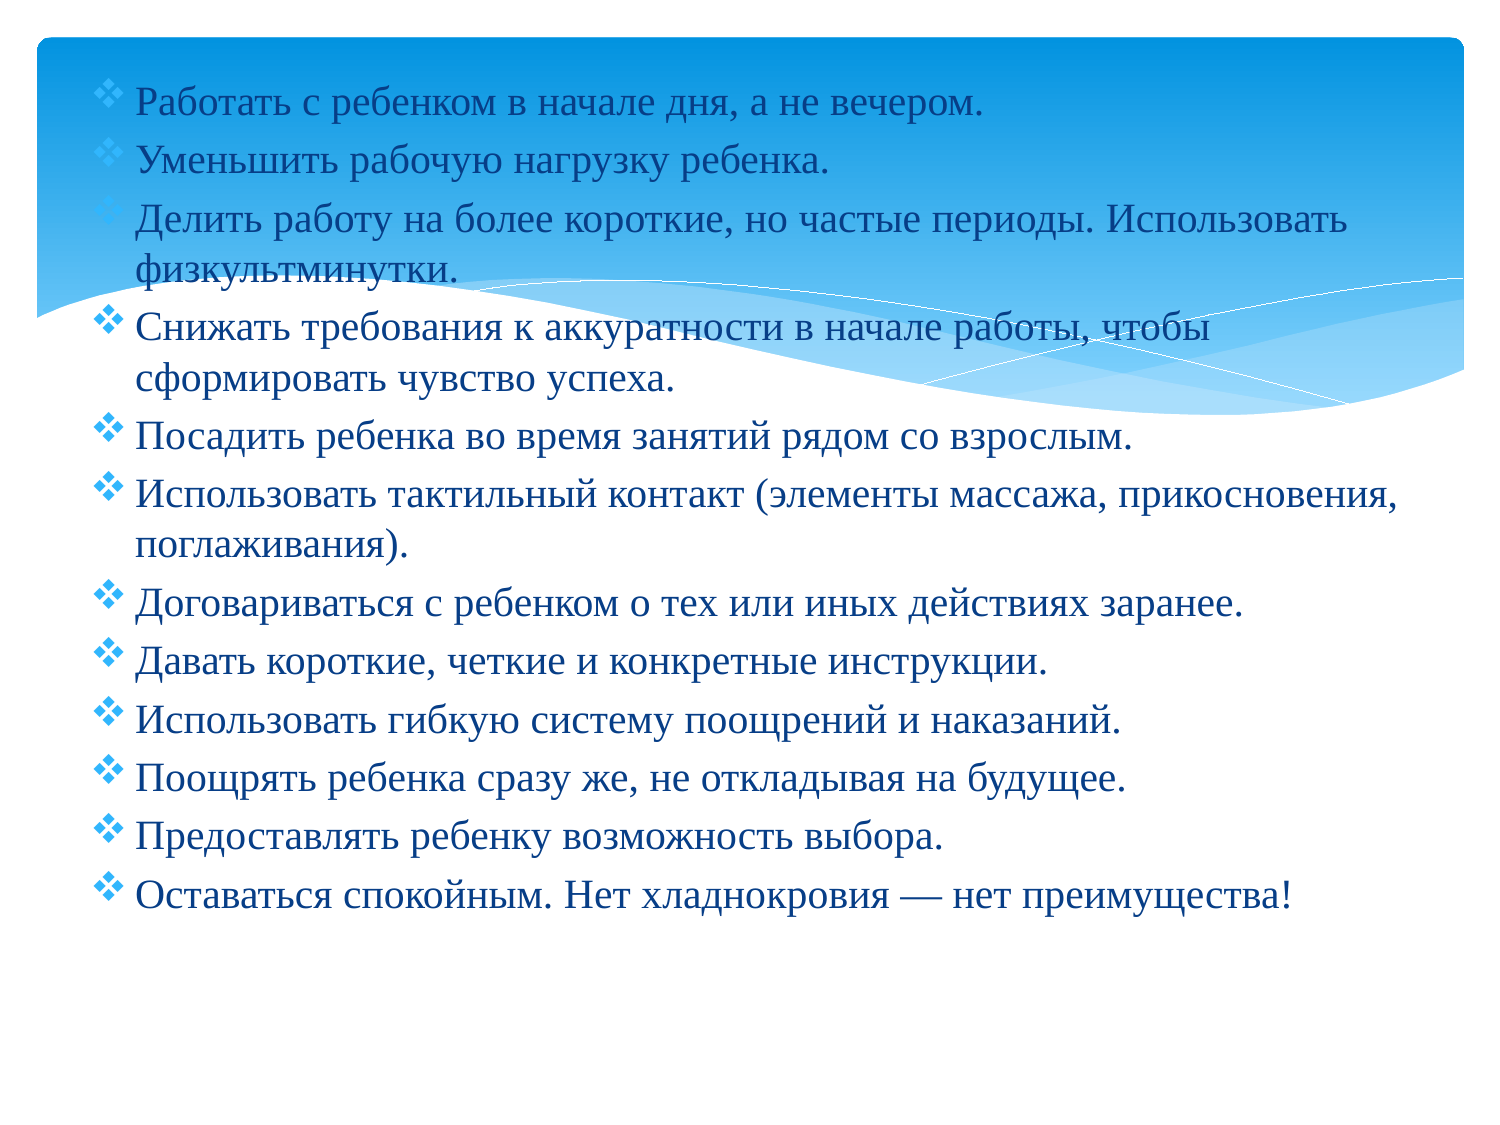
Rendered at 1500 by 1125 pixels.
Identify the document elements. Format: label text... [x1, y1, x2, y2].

list Работать с ребенком в начале дня, а не вечером. Уменьшить рабочую нагрузку ребенка. Делить работу на более короткие, но частые периоды. Использовать физкульт­минутки. Снижать требования к аккуратности в начале работы, чтобы сформировать чувство успеха. Посадить ребенка во время занятий рядом со взрослым. Использовать тактильный контакт (элементы массажа, прикосновения, по­глаживания). Договариваться с ребенком о тех или иных действиях заранее. Давать короткие, четкие и конкрет­ные инструкции. Использовать гибкую систему поощ­рений и наказаний. Поощрять ребенка сразу же, не откла­дывая на будущее. Предоставлять ребенку возможность выбора. Оставаться спокойным. Нет хладно­кровия — нет преимущества! [74, 66, 1426, 1006]
